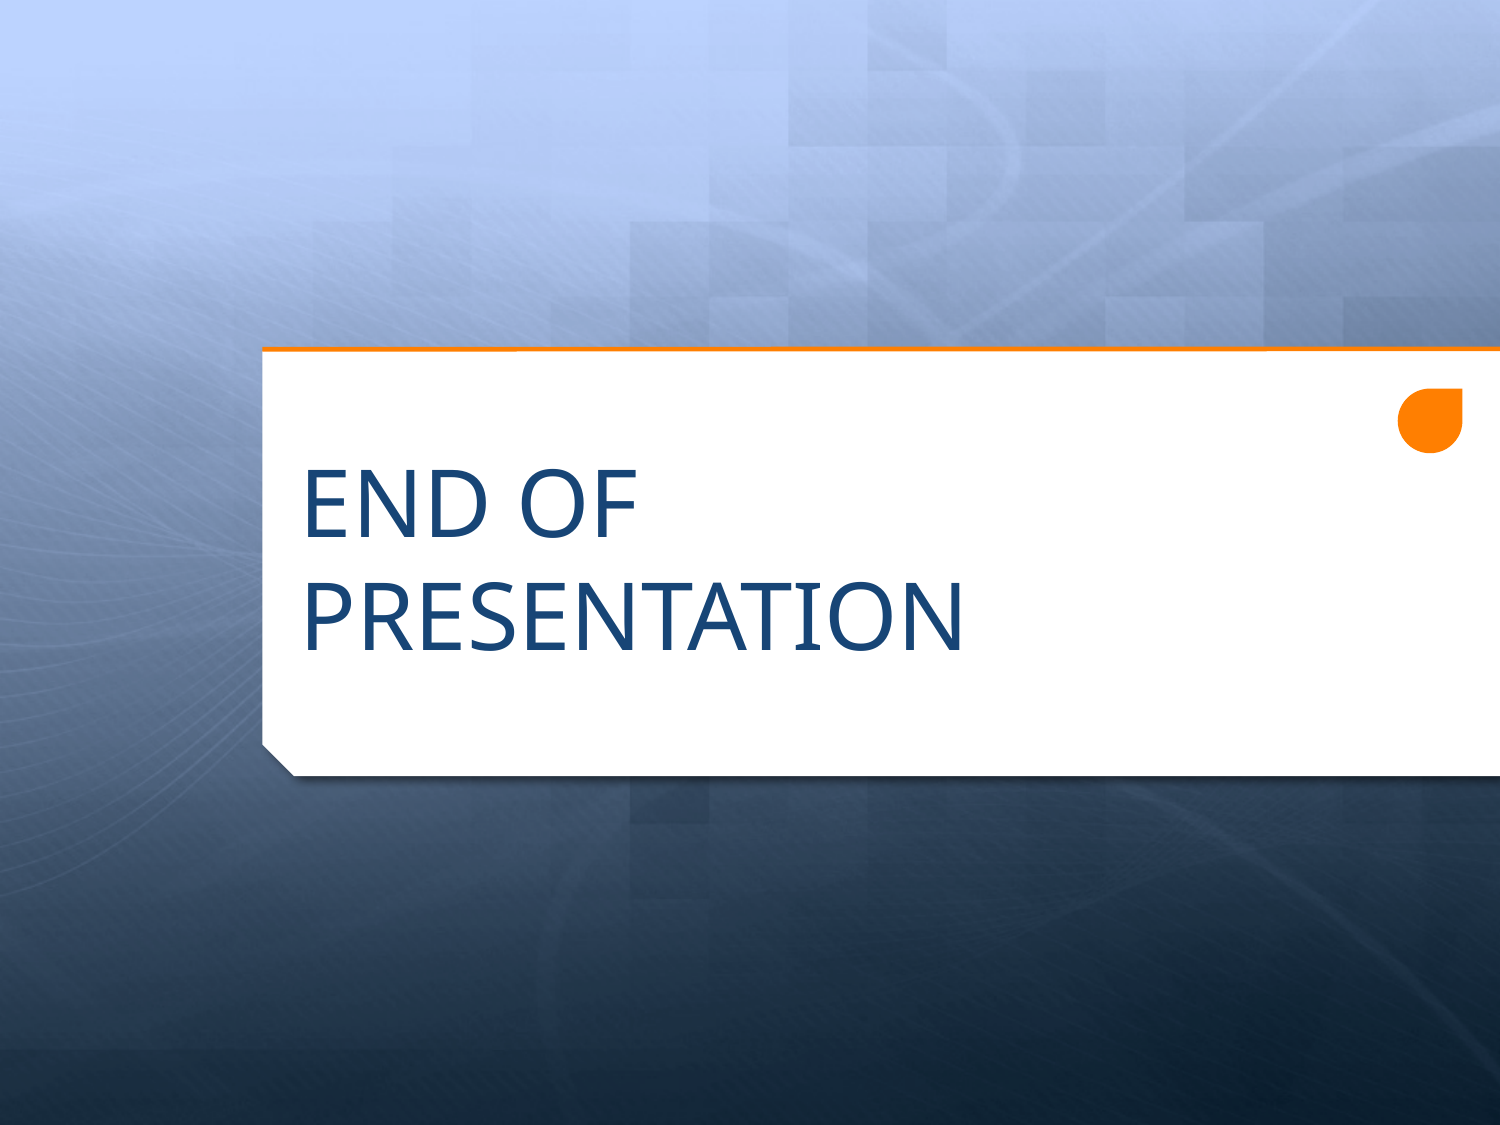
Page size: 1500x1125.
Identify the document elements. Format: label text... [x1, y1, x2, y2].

title END OF PRESENTATION [284, 435, 1248, 677]
